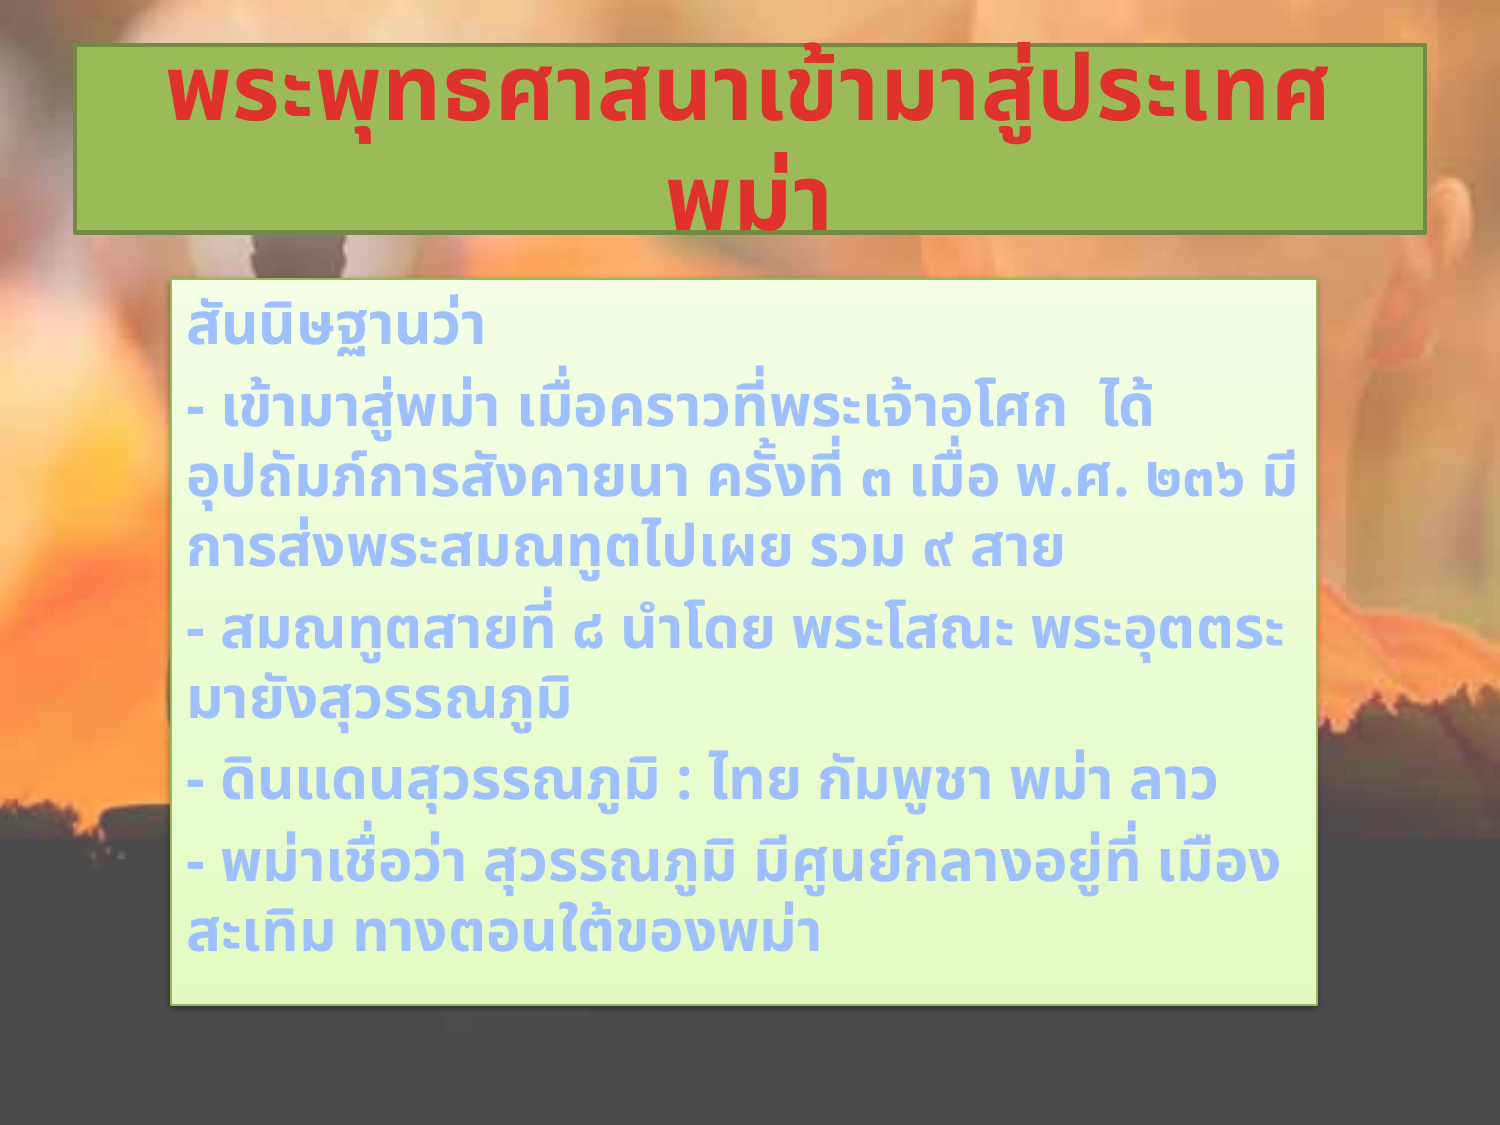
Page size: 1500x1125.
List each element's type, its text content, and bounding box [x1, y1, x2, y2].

list สันนิษฐานว่า - เข้ามาสู่พม่า เมื่อคราวที่พระเจ้าอโศก ได้อุปถัมภ์การสังคายนา ครั้งที่ ๓ เมื่อ พ.ศ. ๒๓๖ มีการส่งพระสมณทูตไปเผย รวม ๙ สาย - สมณทูตสายที่ ๘ นำโดย พระโสณะ พระอุตตระ มายังสุวรรณภูมิ - ดินแดนสุวรรณภูมิ : ไทย กัมพูชา พม่า ลาว - พม่าเชื่อว่า สุวรรณภูมิ มีศูนย์กลางอยู่ที่ เมืองสะเทิม ทางตอนใต้ของพม่า [170, 278, 1318, 1006]
title พระพุทธศาสนาเข้ามาสู่ประเทศพม่า [73, 43, 1427, 235]
